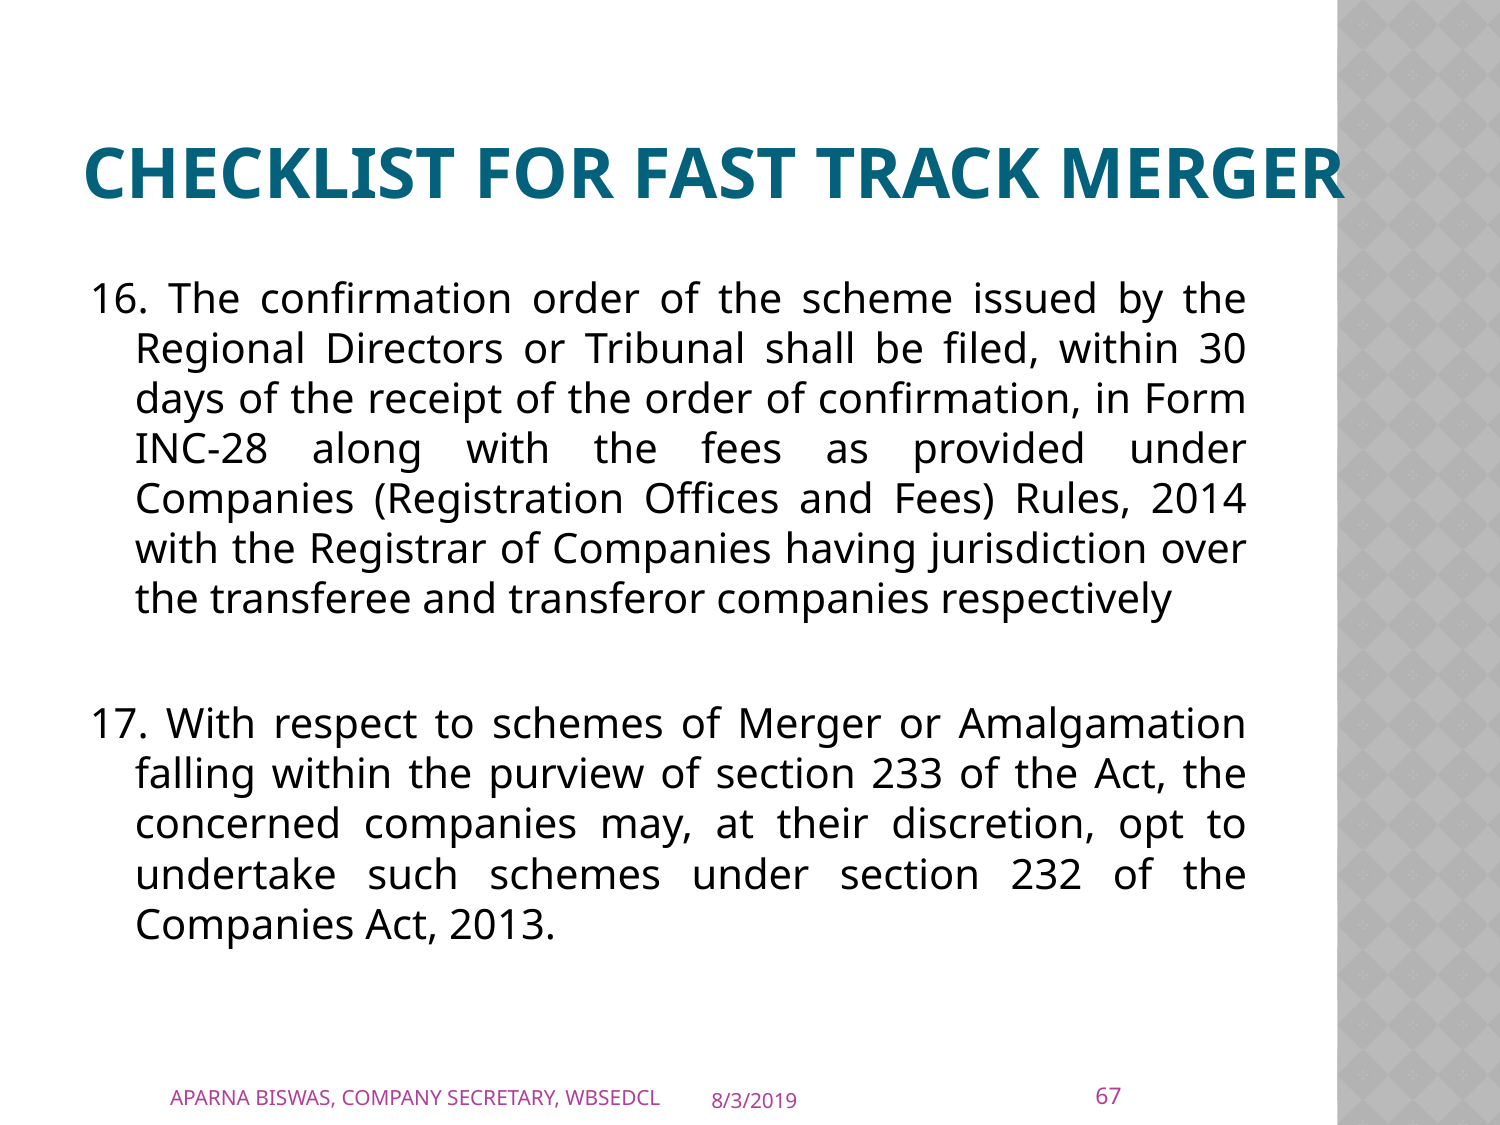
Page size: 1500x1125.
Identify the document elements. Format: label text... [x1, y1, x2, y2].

slide_number 67 [1025, 1075, 1122, 1113]
title CHECKLIST FOR FAST TRACK MERGER [75, 52, 1388, 213]
list 16. The confirmation order of the scheme issued by the Regional Directors or Tribunal shall be filed, within 30 days of the receipt of the order of confirmation, in Form INC-28 along with the fees as provided under Companies (Registration Offices and Fees) Rules, 2014 with the Registrar of Companies having jurisdiction over the transferee and transferor companies respectively 17. With respect to schemes of Merger or Amalgamation falling within the purview of section 233 of the Act, the concerned companies may, at their discretion, opt to undertake such schemes under section 232 of the Companies Act, 2013. [75, 264, 1263, 1059]
footer APARNA BISWAS, COMPANY SECRETARY, WBSEDCL [75, 1075, 675, 1114]
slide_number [696, 1075, 1025, 1113]
